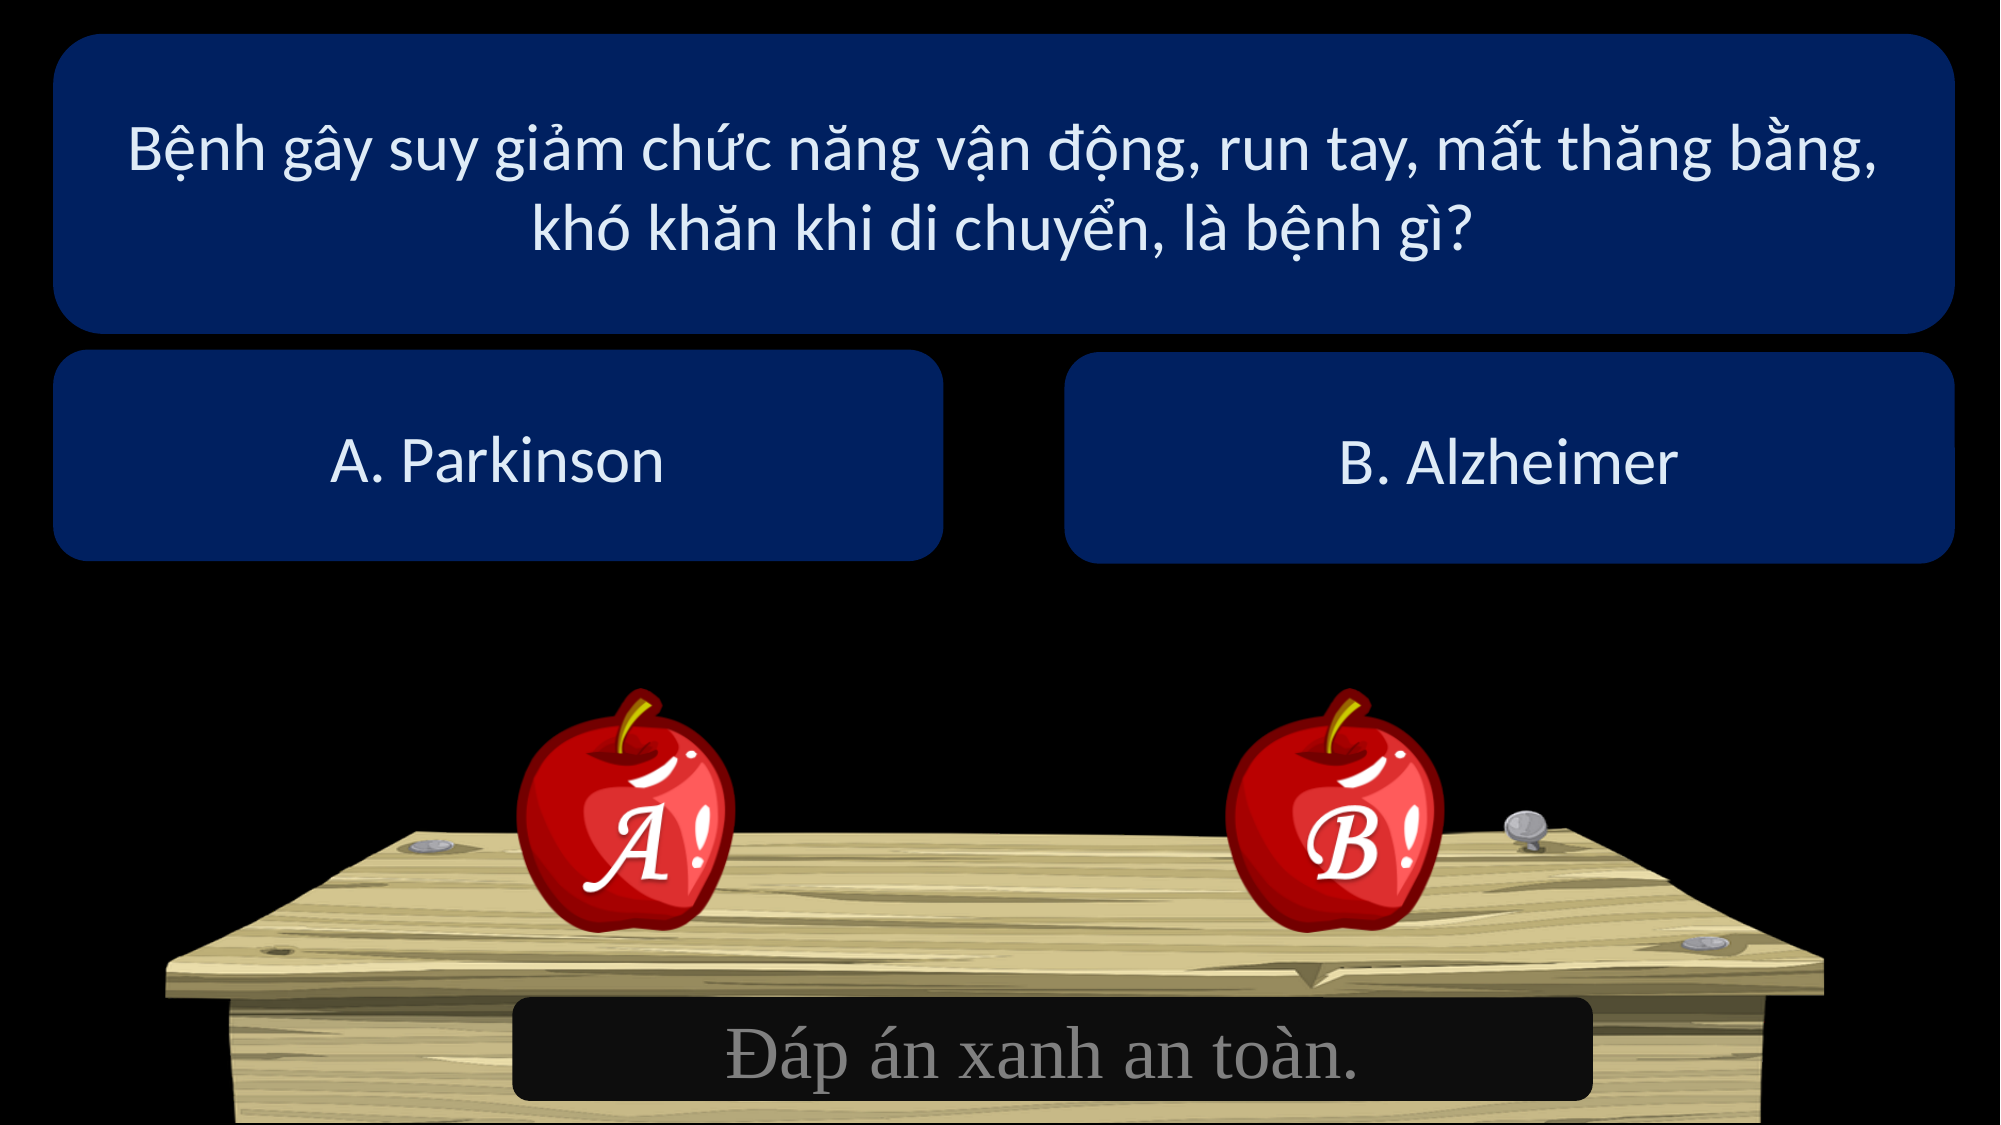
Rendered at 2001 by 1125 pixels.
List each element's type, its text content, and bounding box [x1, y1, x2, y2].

text_box Bệnh gây suy giảm chức năng vận động, run tay, mất thăng bằng, khó khăn khi di chuyển, là bệnh gì? [52, 32, 1956, 335]
text_box A. Parkinson [52, 348, 945, 563]
text_box B. Alzheimer [1063, 350, 1956, 565]
picture [165, 688, 1825, 1123]
